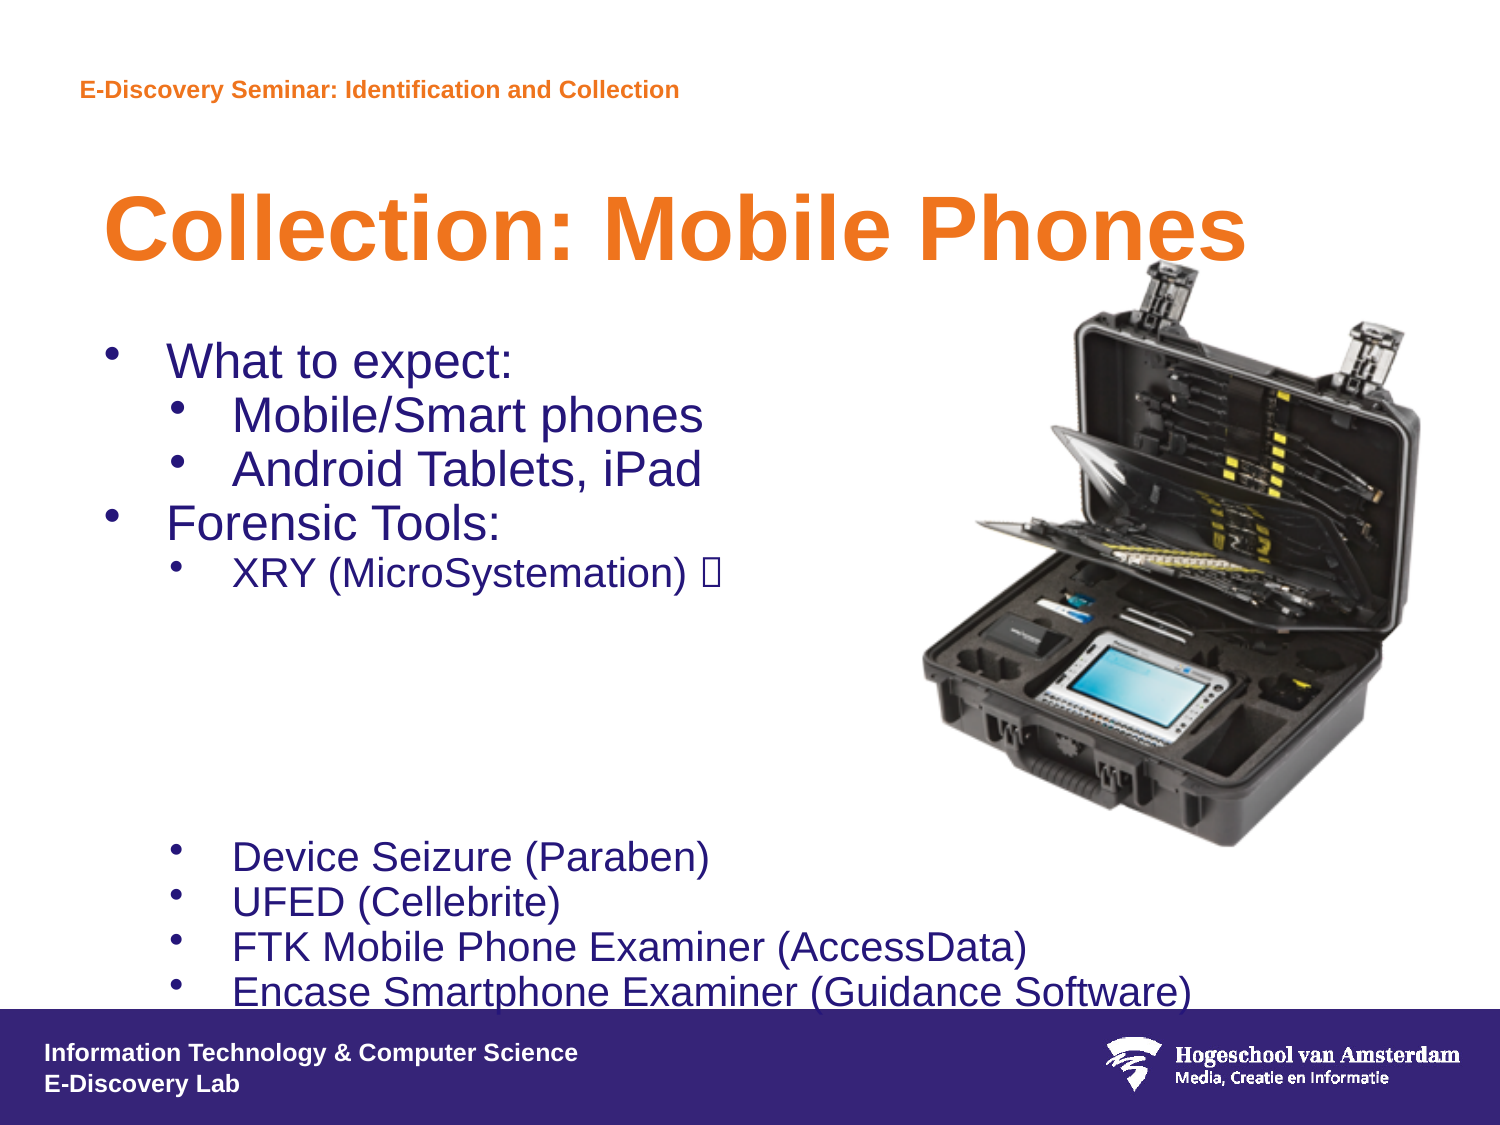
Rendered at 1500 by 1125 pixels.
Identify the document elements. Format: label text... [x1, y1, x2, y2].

list What to expect: Mobile/Smart phones Android Tablets, iPad Forensic Tools: XRY (MicroSystemation)  Device Seizure (Paraben) UFED (Cellebrite) FTK Mobile Phone Examiner (AccessData) Encase Smartphone Examiner (Guidance Software) [88, 327, 1426, 1006]
title Collection: Mobile Phones [88, 160, 1428, 290]
picture [0, 0, 1500, 1125]
